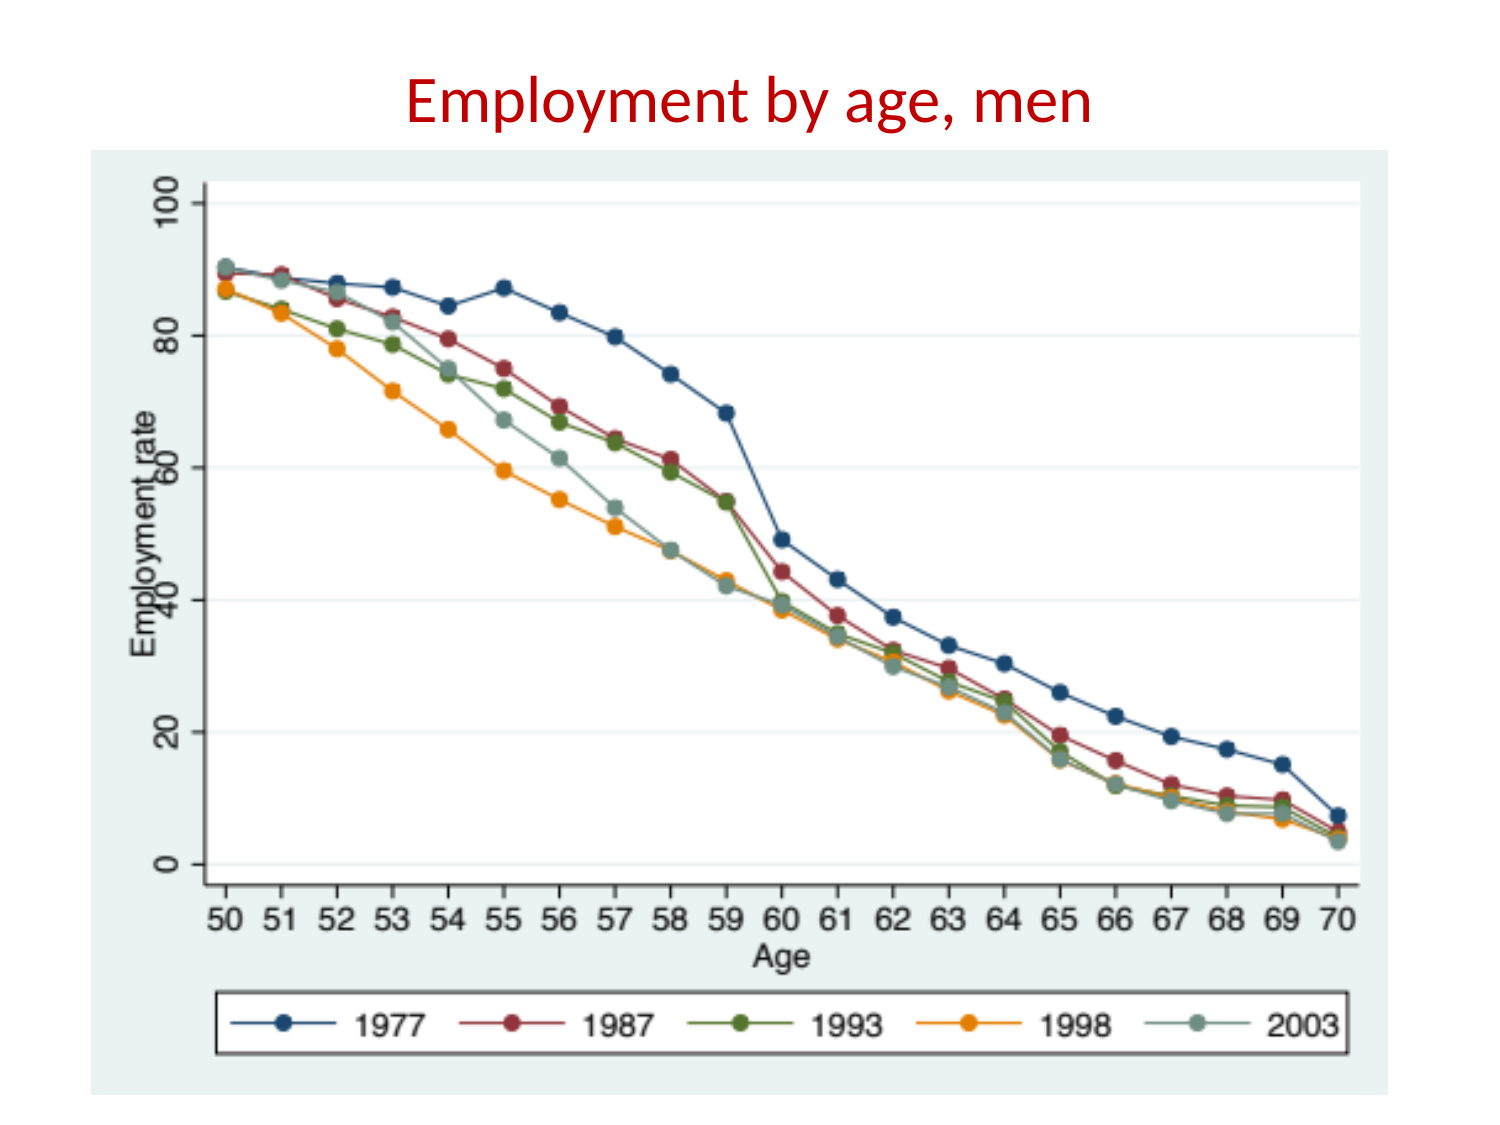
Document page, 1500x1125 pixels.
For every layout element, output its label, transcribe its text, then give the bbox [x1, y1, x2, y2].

title Employment by age, men [75, 2, 1425, 190]
picture [90, 150, 1389, 1095]
